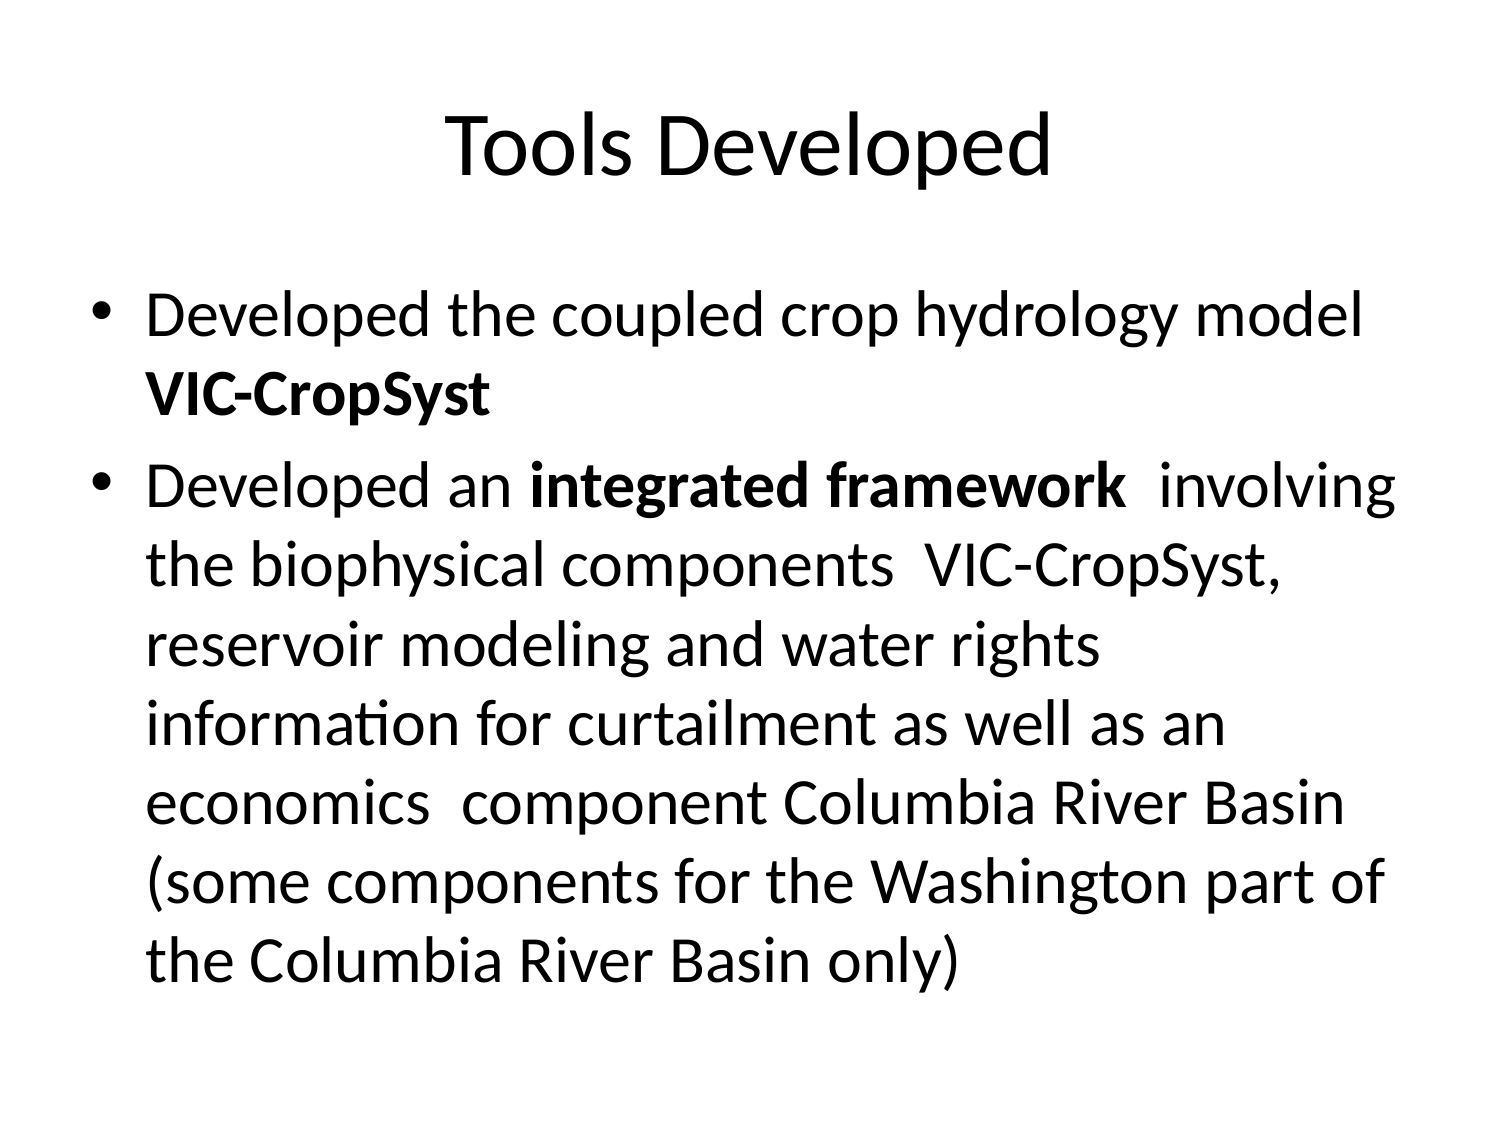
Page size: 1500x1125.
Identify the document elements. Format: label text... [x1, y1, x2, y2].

list Developed the coupled crop hydrology model VIC-CropSyst Developed an integrated framework involving the biophysical components VIC-CropSyst, reservoir modeling and water rights information for curtailment as well as an economics component Columbia River Basin (some components for the Washington part of the Columbia River Basin only) [75, 262, 1425, 1005]
title Tools Developed [75, 45, 1425, 233]
